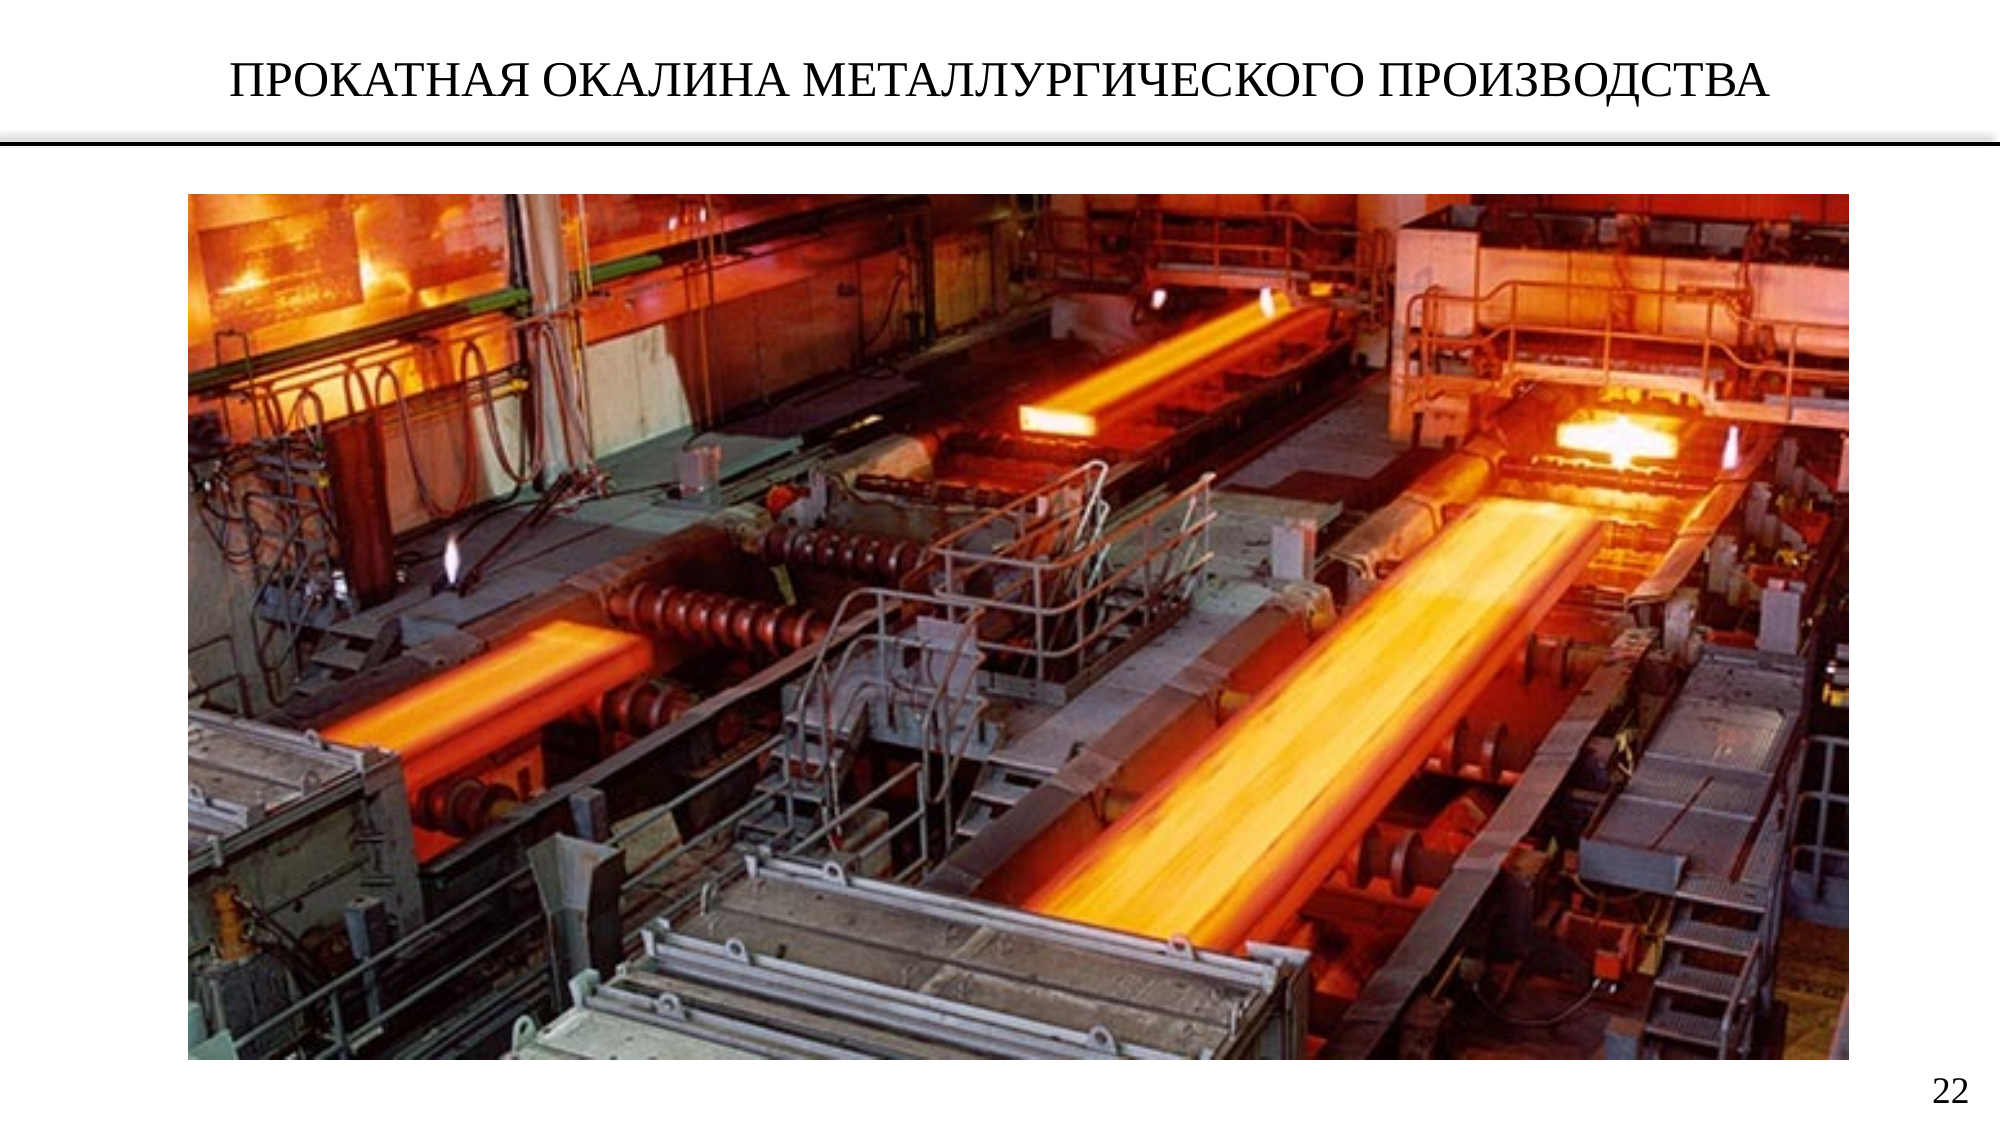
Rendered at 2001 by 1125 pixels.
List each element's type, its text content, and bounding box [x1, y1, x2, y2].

text_box 22 [1899, 1058, 1985, 1119]
text_box Прокатная окалина металлургического производства [0, 9, 2000, 115]
picture [188, 194, 1849, 1060]
